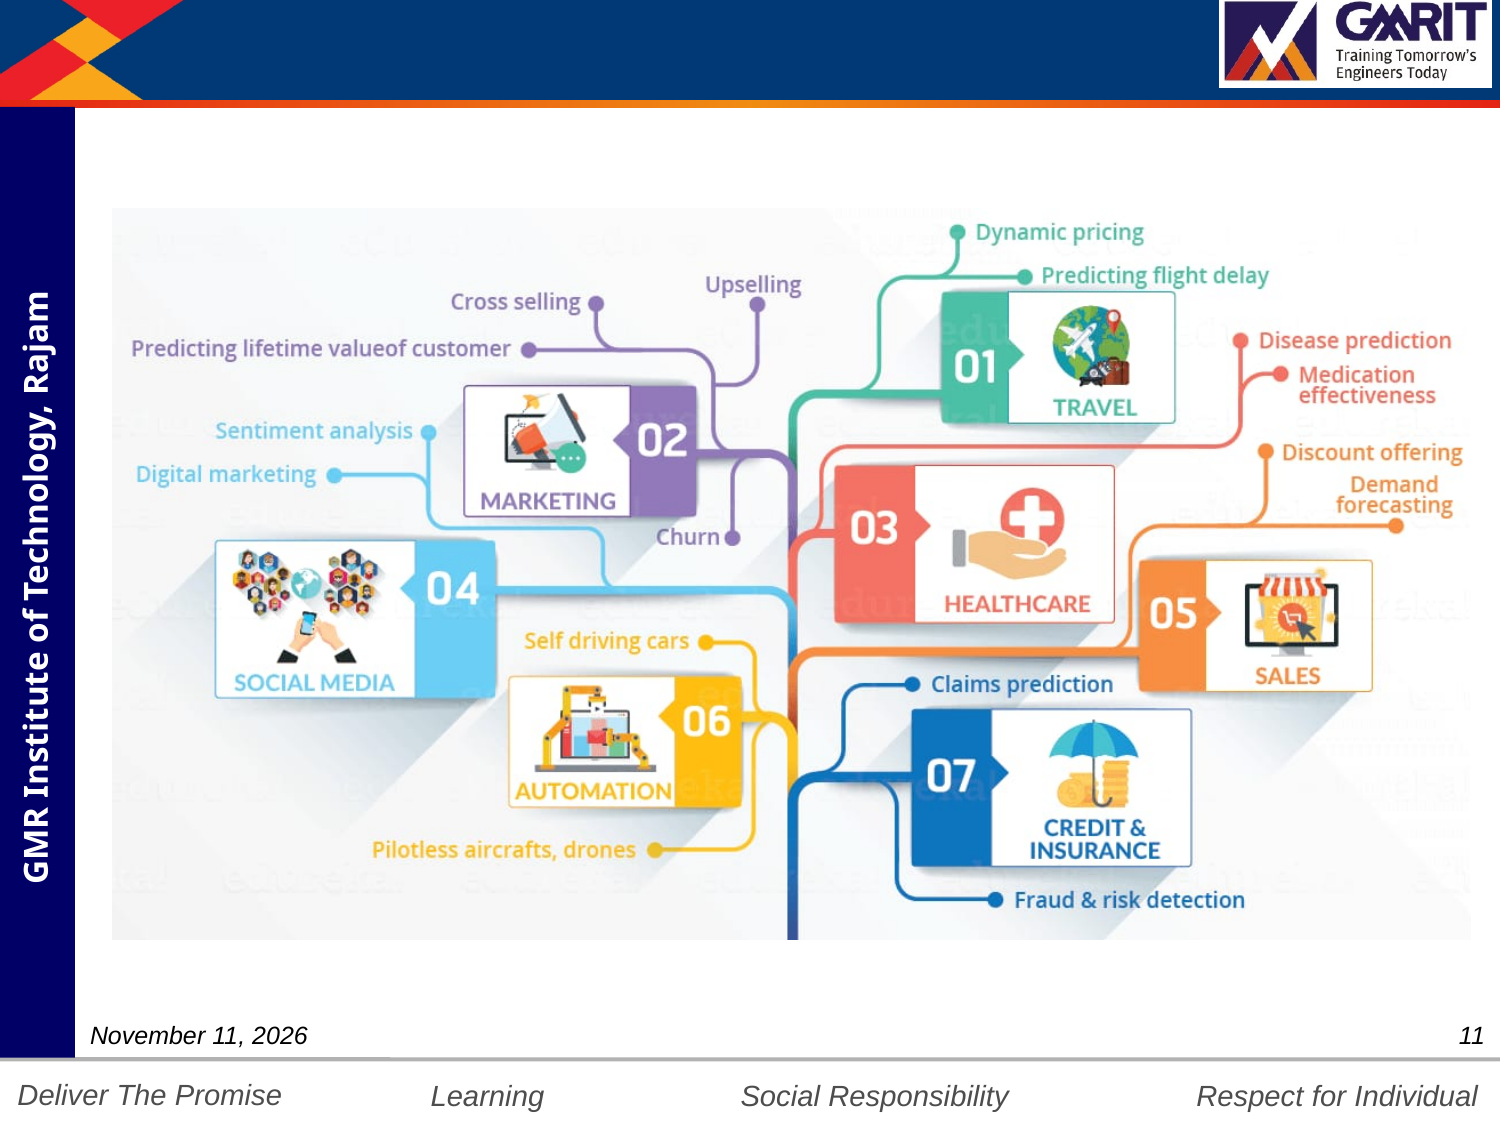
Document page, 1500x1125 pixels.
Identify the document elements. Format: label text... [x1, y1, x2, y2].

picture [0, 0, 1500, 100]
slide_number 11 [1149, 1012, 1500, 1091]
picture [111, 207, 1471, 940]
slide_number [74, 1012, 426, 1091]
